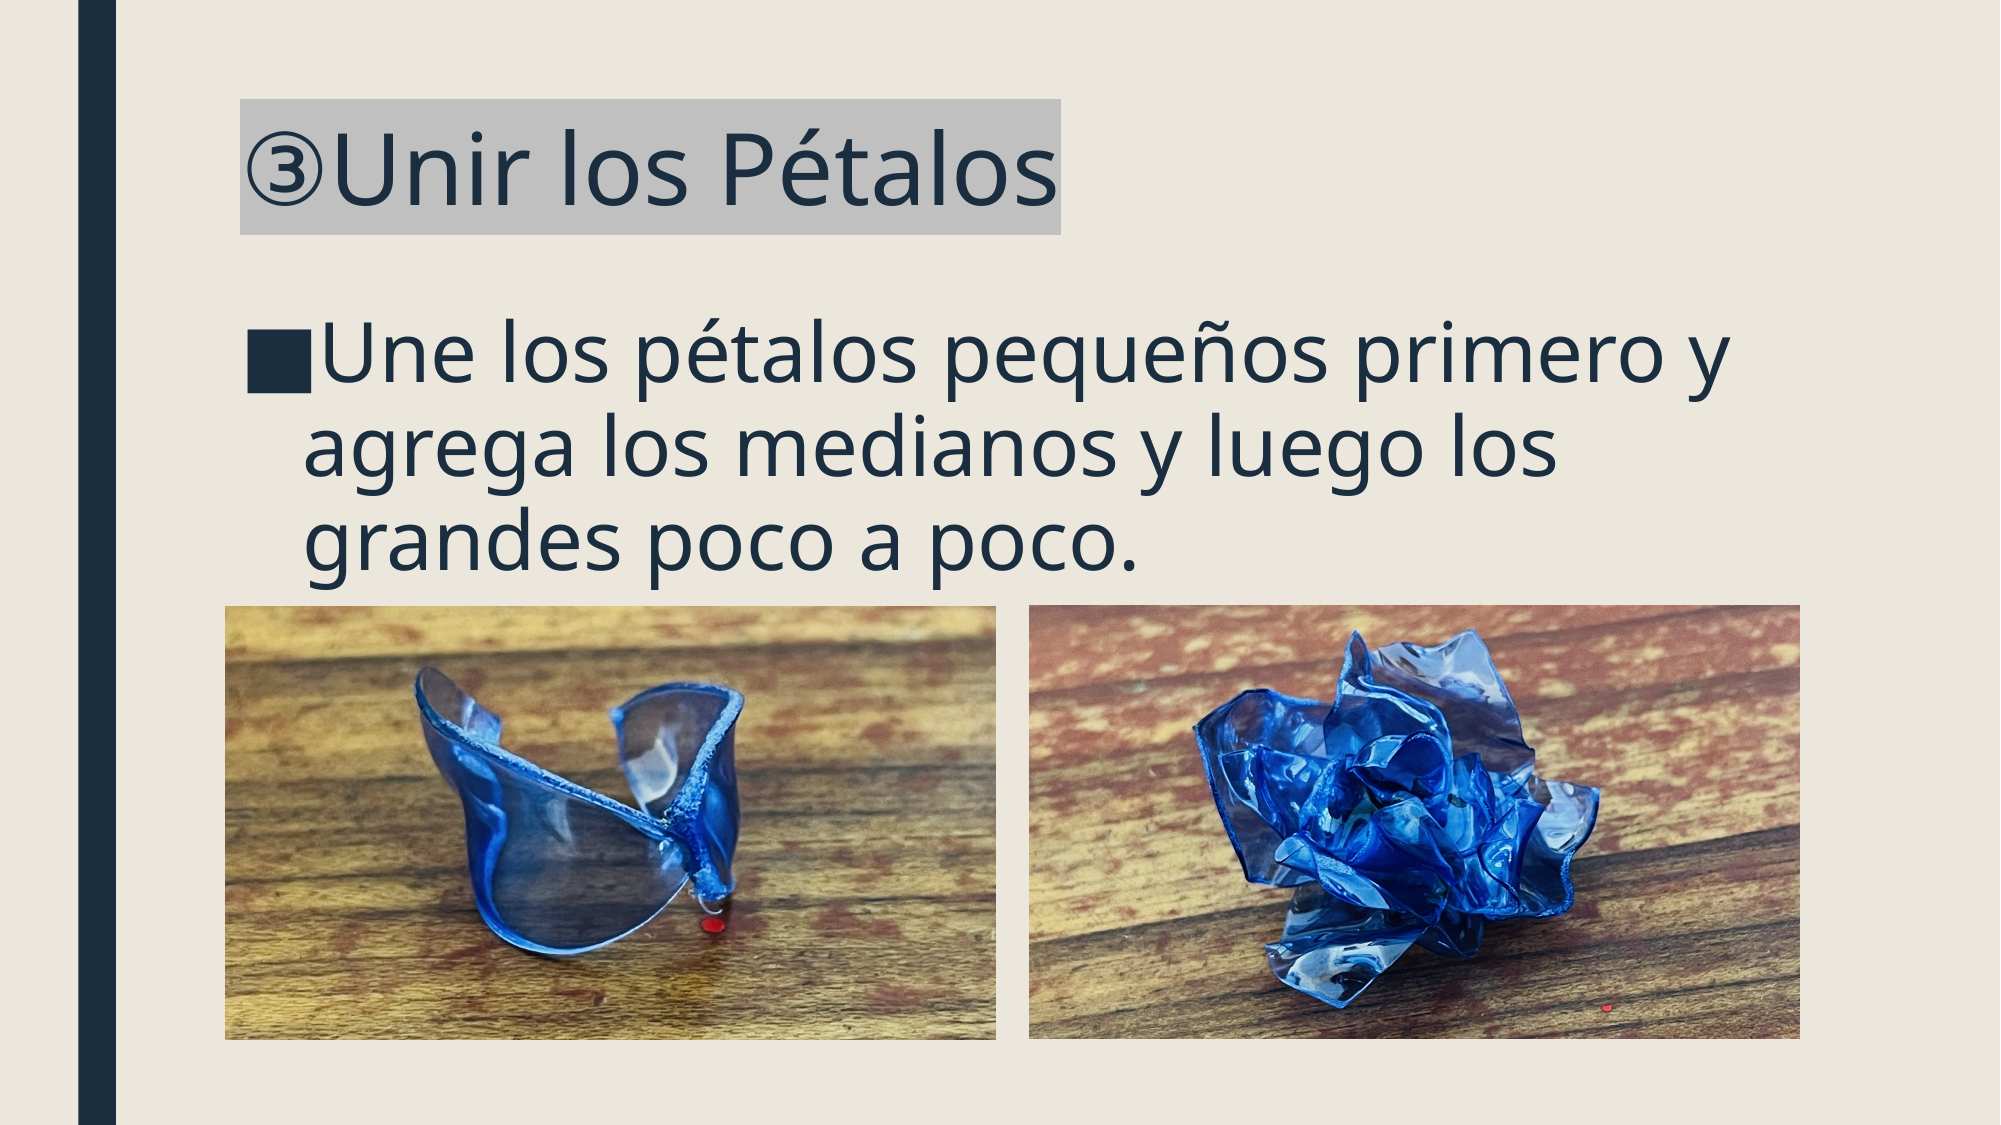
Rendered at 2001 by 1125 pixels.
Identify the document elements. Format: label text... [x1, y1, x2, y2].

list Une los pétalos pequeños primero y agrega los medianos y luego los grandes poco a poco. [225, 299, 1800, 1013]
picture [1029, 605, 1800, 1039]
picture [224, 606, 996, 1040]
title ③Unir los Pétalos [225, 112, 1800, 299]
